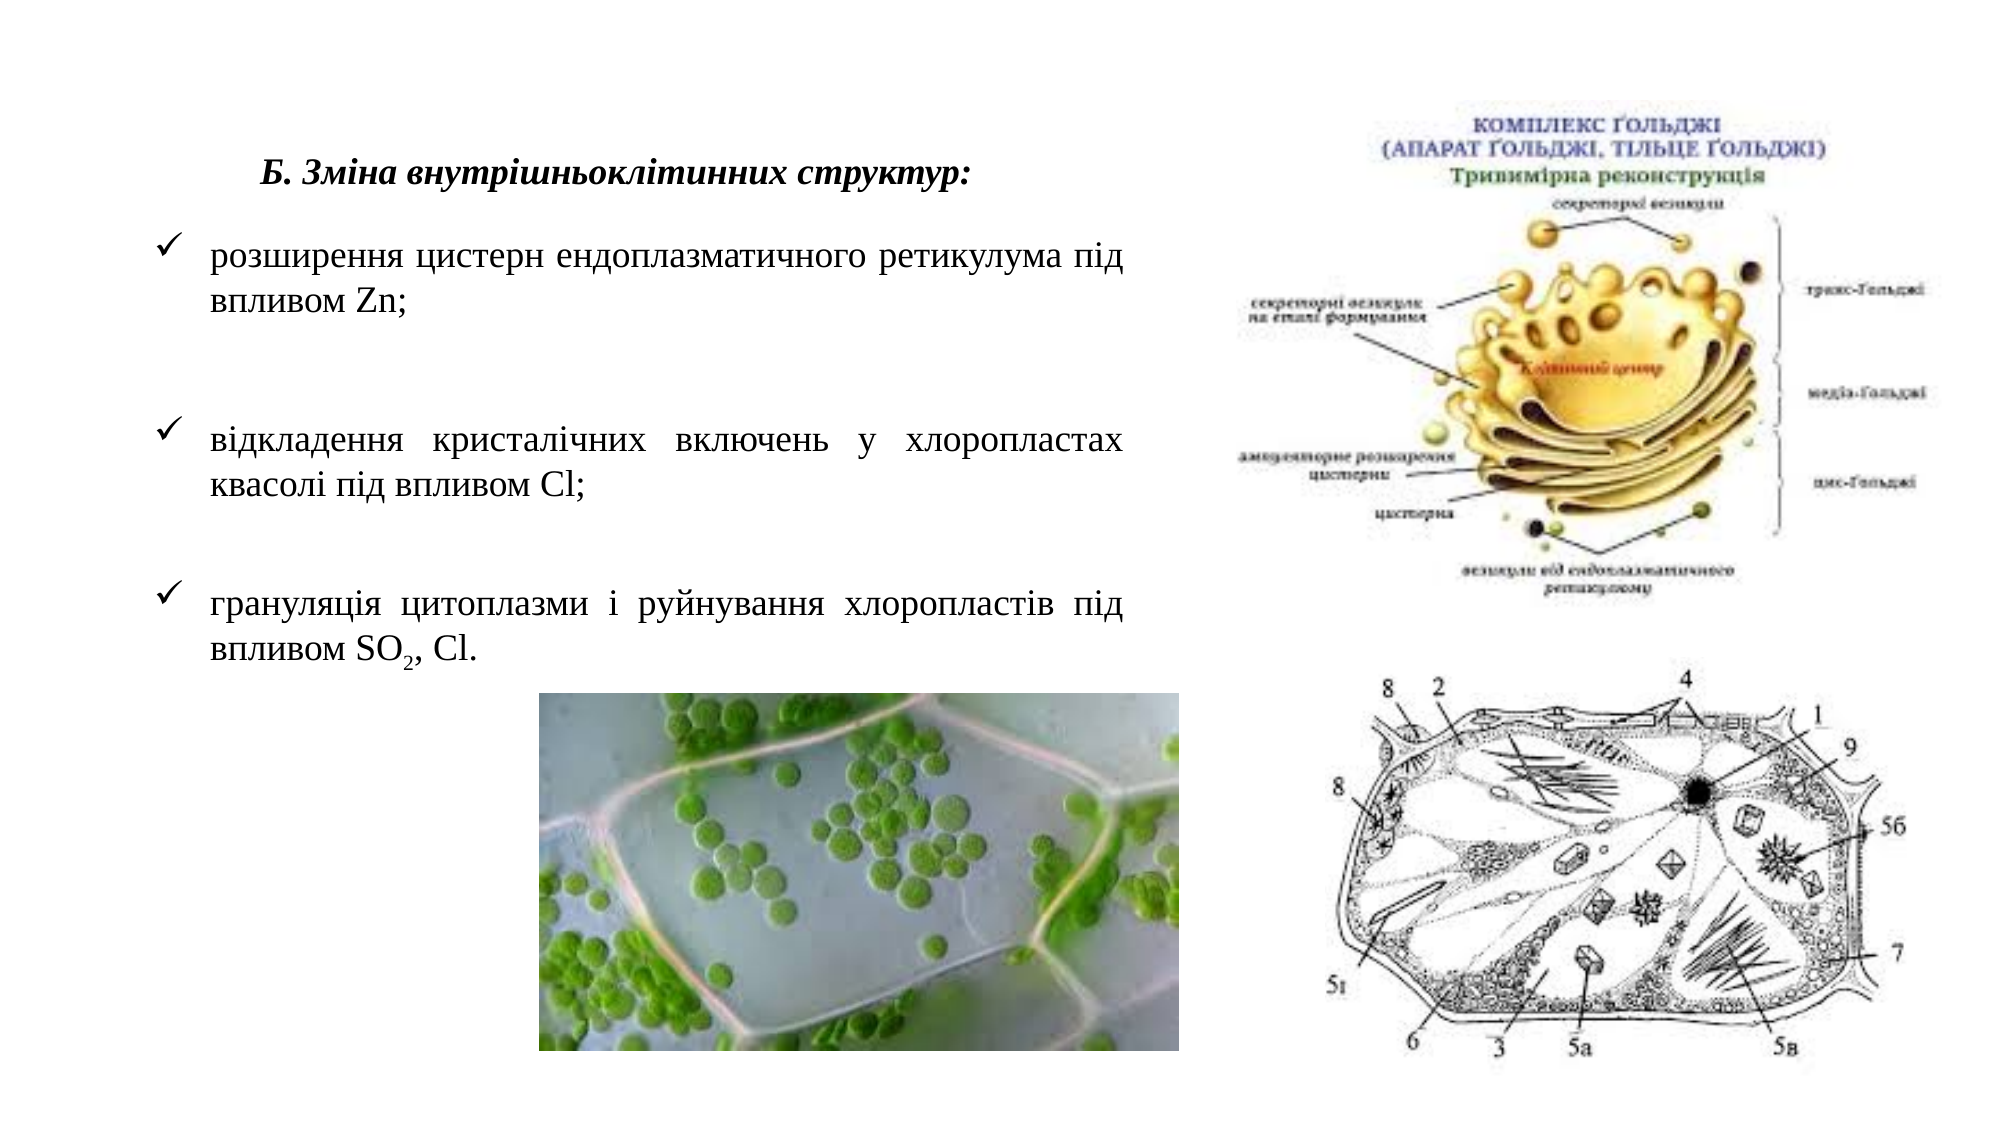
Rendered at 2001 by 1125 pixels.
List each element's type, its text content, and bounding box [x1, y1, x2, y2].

text_box Б. Зміна внутрішньоклітинних структур: розширення цистерн ендоплазматичного ретикулума під впливом Zn; відкладення кристалічних включень у хлоропластах квасолі під впливом Cl; грануляція цитоплазми і руйнування хлоропластів під впливом SO2, Cl. [139, 139, 1140, 682]
picture [1325, 657, 1929, 1087]
picture [539, 693, 1179, 1051]
picture [1236, 100, 1950, 635]
